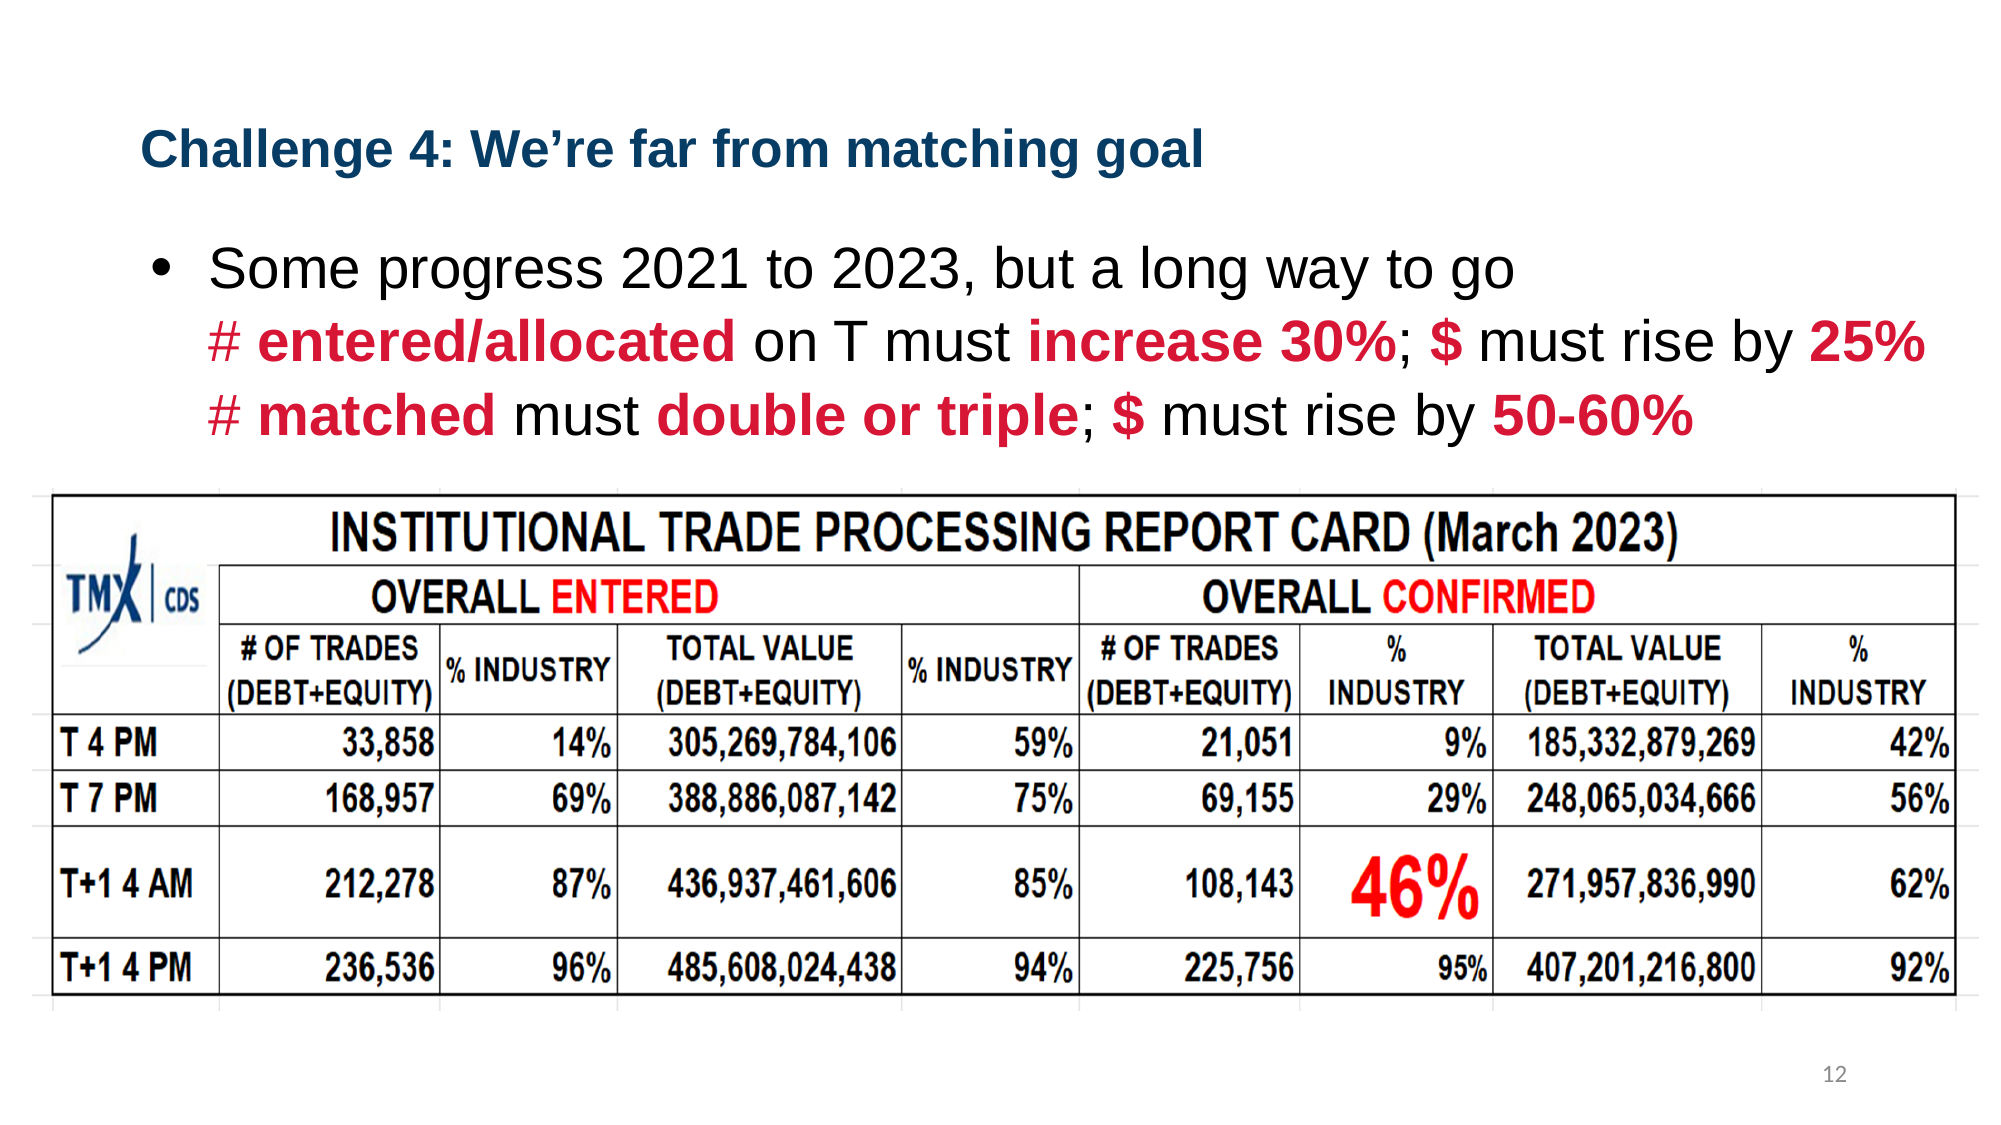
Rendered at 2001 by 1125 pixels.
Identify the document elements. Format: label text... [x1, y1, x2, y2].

title Challenge 4: We’re far from matching goal [125, 114, 1952, 188]
slide_number 12 [1412, 1042, 1863, 1103]
text_box Some progress 2021 to 2023, but a long way to go # entered/allocated on T must increase 30%; $ must rise by 25% # matched must double or triple; $ must rise by 50-60% [135, 230, 2000, 506]
picture [32, 488, 1979, 1011]
